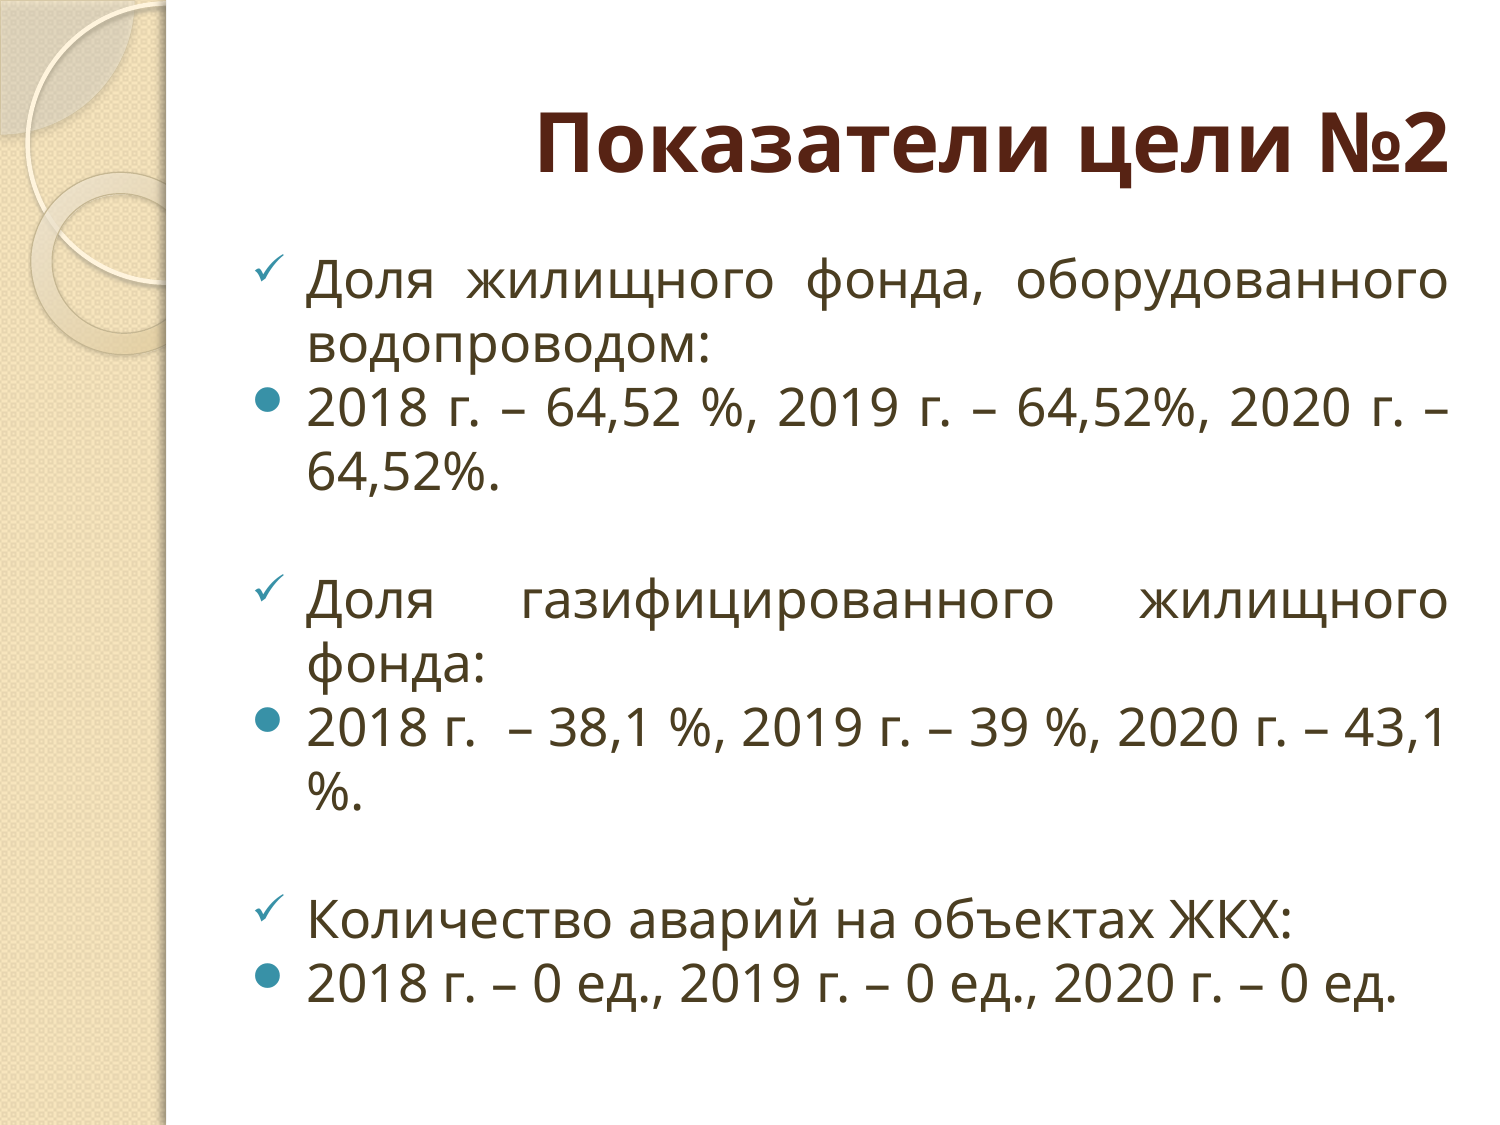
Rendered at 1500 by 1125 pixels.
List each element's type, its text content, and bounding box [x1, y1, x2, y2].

list Доля жилищного фонда, оборудованного водопроводом: 2018 г. – 64,52 %, 2019 г. – 64,52%, 2020 г. – 64,52%. Доля газифицированного жилищного фонда: 2018 г. – 38,1 %, 2019 г. – 39 %, 2020 г. – 43,1 %. Количество аварий на объектах ЖКХ: 2018 г. – 0 ед., 2019 г. – 0 ед., 2020 г. – 0 ед. [235, 237, 1466, 1025]
title Показатели цели №2 [235, 45, 1466, 233]
